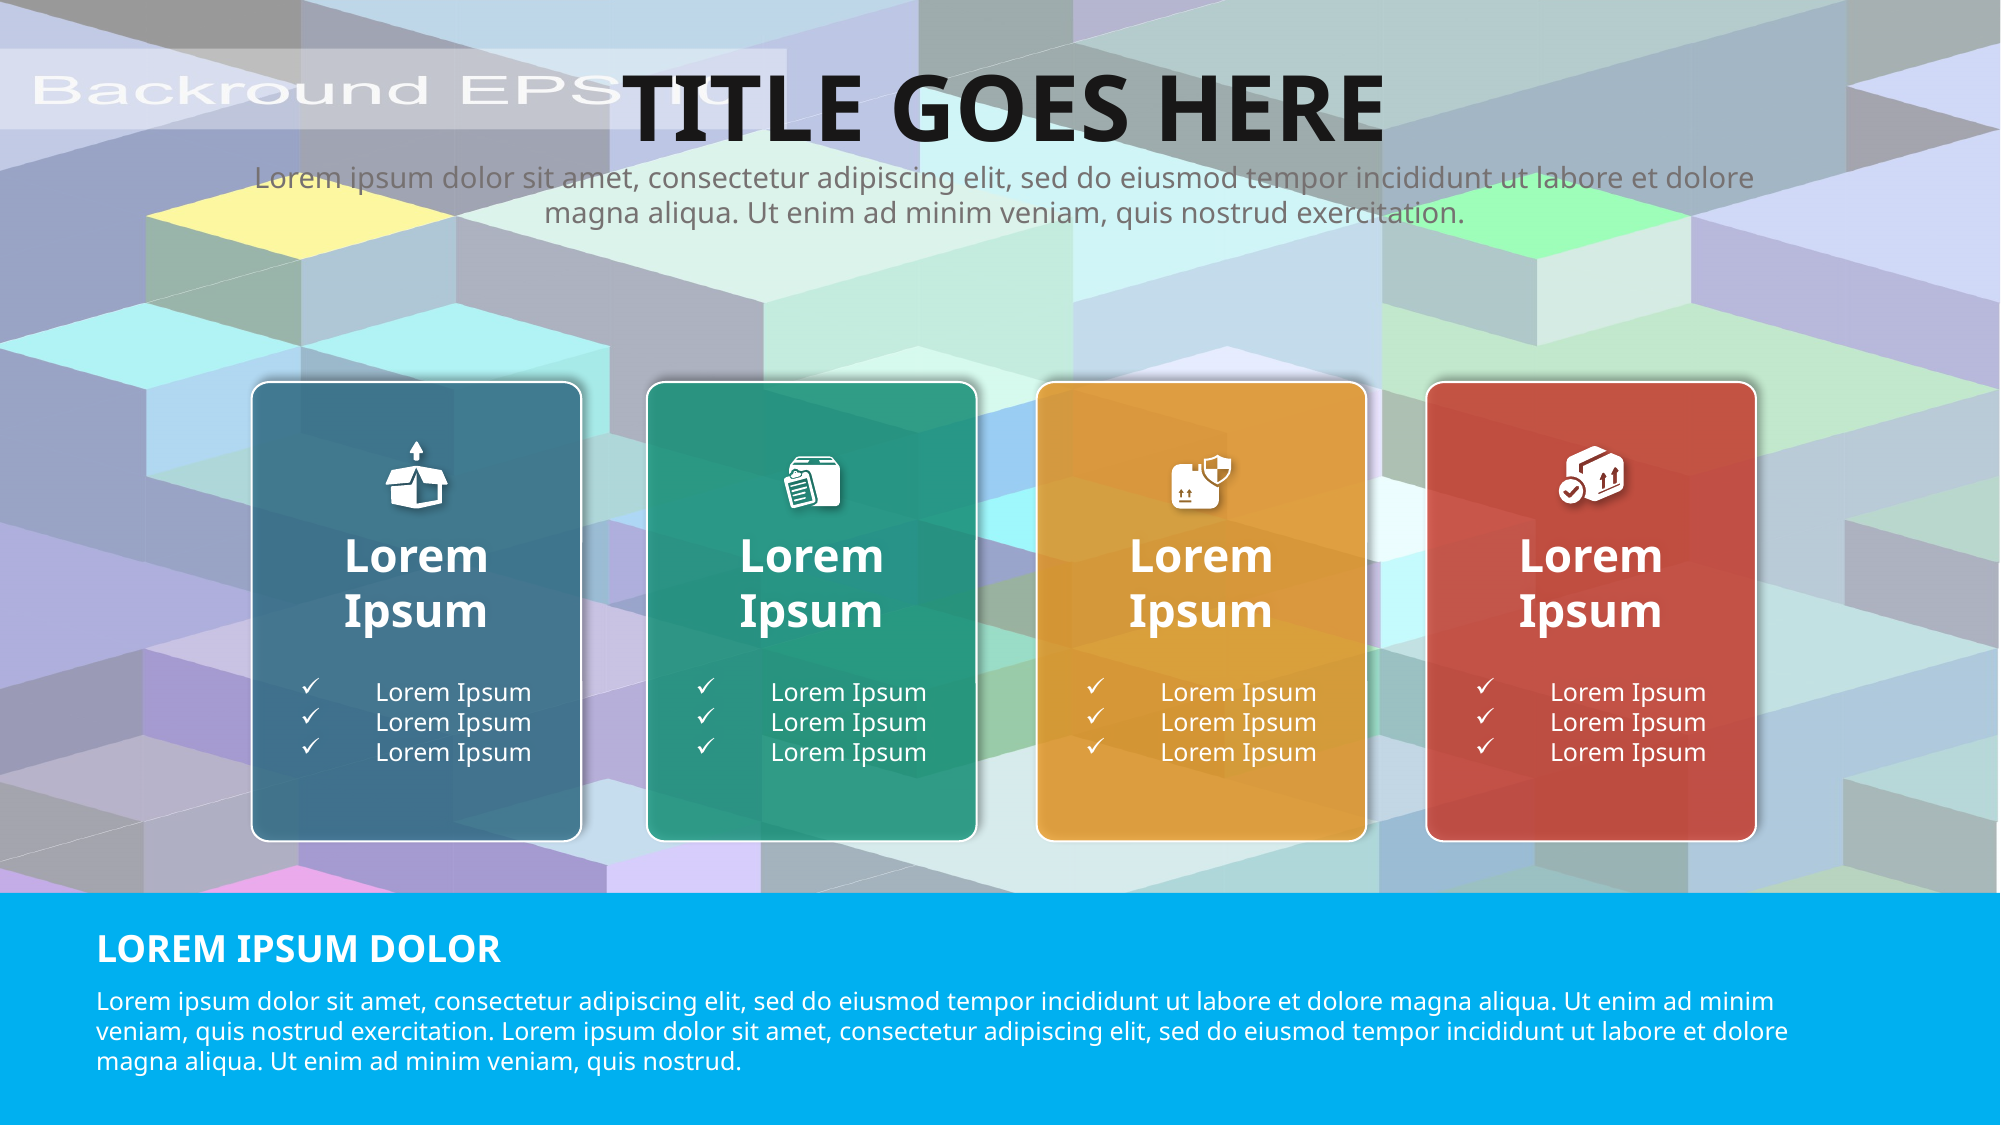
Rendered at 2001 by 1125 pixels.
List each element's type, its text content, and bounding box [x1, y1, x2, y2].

text_box [1171, 454, 1232, 509]
text_box Lorem Ipsum Lorem Ipsum Lorem Ipsum Lorem Ipsum [1035, 380, 1368, 843]
text_box [1558, 479, 1584, 504]
text_box Lorem Ipsum Lorem Ipsum Lorem Ipsum Lorem Ipsum [1425, 380, 1757, 843]
text_box [385, 465, 448, 509]
text_box LOREM IPSUM DOLOR Lorem ipsum dolor sit amet, consectetur adipiscing elit, sed do eiusmod tempor incididunt ut labore et dolore magna aliqua. Ut enim ad minim veniam, quis nostrud exercitation. Lorem ipsum dolor sit amet, consectetur adipiscing elit, sed do eiusmod tempor incididunt ut labore et dolore magna aliqua. Ut enim ad minim veniam, quis nostrud. [81, 918, 1818, 1083]
text_box [784, 456, 840, 509]
text_box [1566, 446, 1624, 502]
text_box [409, 441, 423, 461]
text_box Lorem Ipsum Lorem Ipsum Lorem Ipsum Lorem Ipsum [250, 380, 583, 843]
text_box TITLE GOES HERE Lorem ipsum dolor sit amet, consectetur adipiscing elit, sed do eiusmod tempor incididunt ut labore et dolore magna aliqua. Ut enim ad minim veniam, quis nostrud exercitation. [192, 42, 1818, 237]
text_box Lorem Ipsum Lorem Ipsum Lorem Ipsum Lorem Ipsum [645, 380, 978, 843]
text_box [0, 0, 2000, 892]
text_box [0, 892, 2000, 1125]
